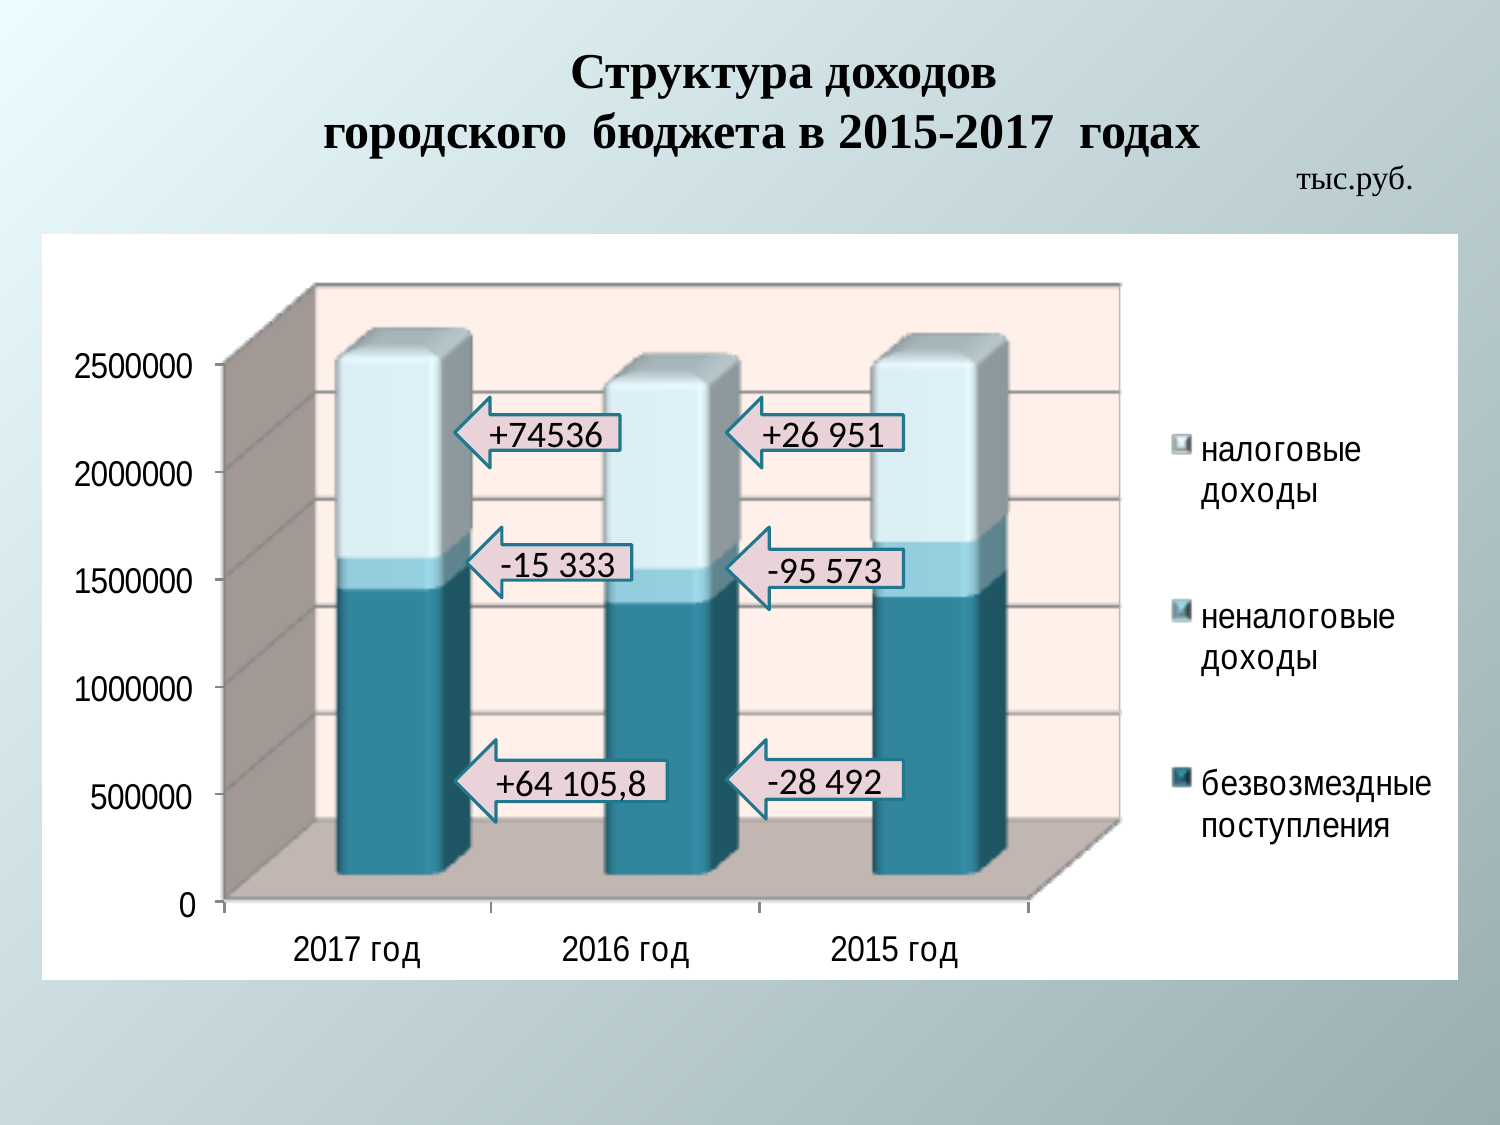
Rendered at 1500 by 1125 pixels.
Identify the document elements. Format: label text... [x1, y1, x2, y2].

text_box тыс.руб. [1281, 148, 1463, 204]
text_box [29, 219, 1471, 995]
title Структура доходов городского бюджета в 2015-2017 годах [112, 31, 1412, 197]
